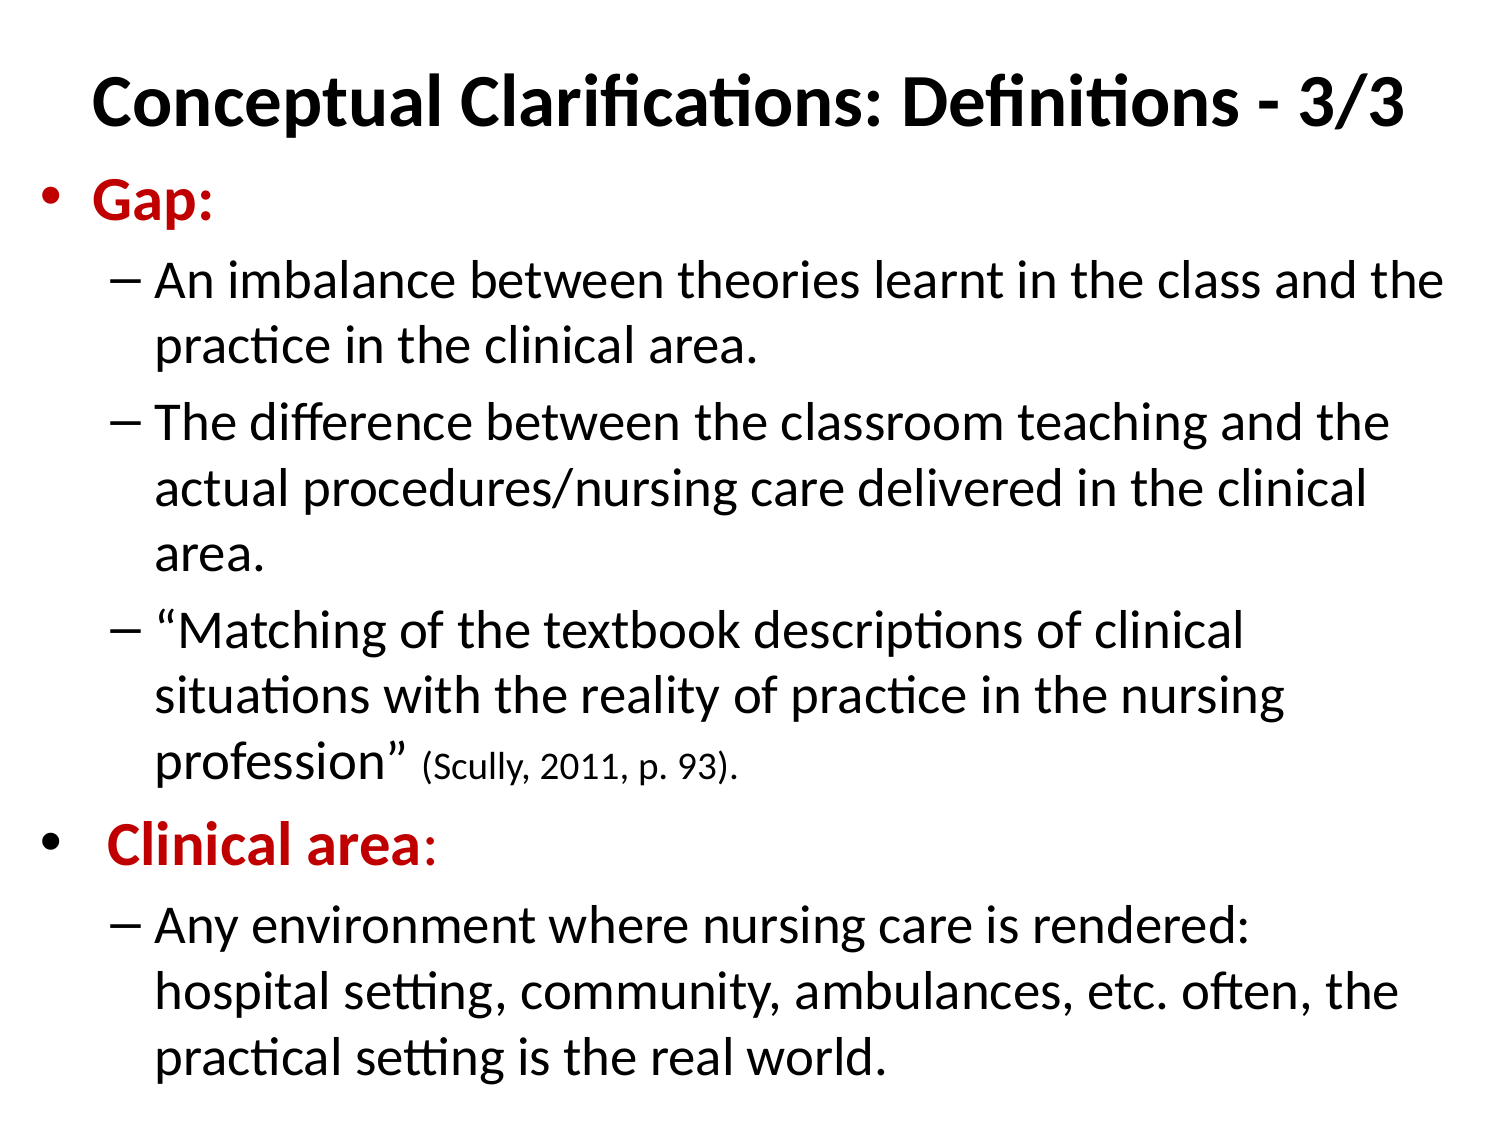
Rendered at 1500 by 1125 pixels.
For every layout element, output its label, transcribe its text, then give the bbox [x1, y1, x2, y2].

title Conceptual Clarifications: Definitions - 3/3 [75, 37, 1425, 149]
list Gap: An imbalance between theories learnt in the class and the practice in the clinical area. The difference between the classroom teaching and the actual procedures/nursing care delivered in the clinical area. “Matching of the textbook descriptions of clinical situations with the reality of practice in the nursing profession” (Scully, 2011, p. 93). Clinical area: Any environment where nursing care is rendered: hospital setting, community, ambulances, etc. often, the practical setting is the real world. [24, 149, 1463, 1100]
